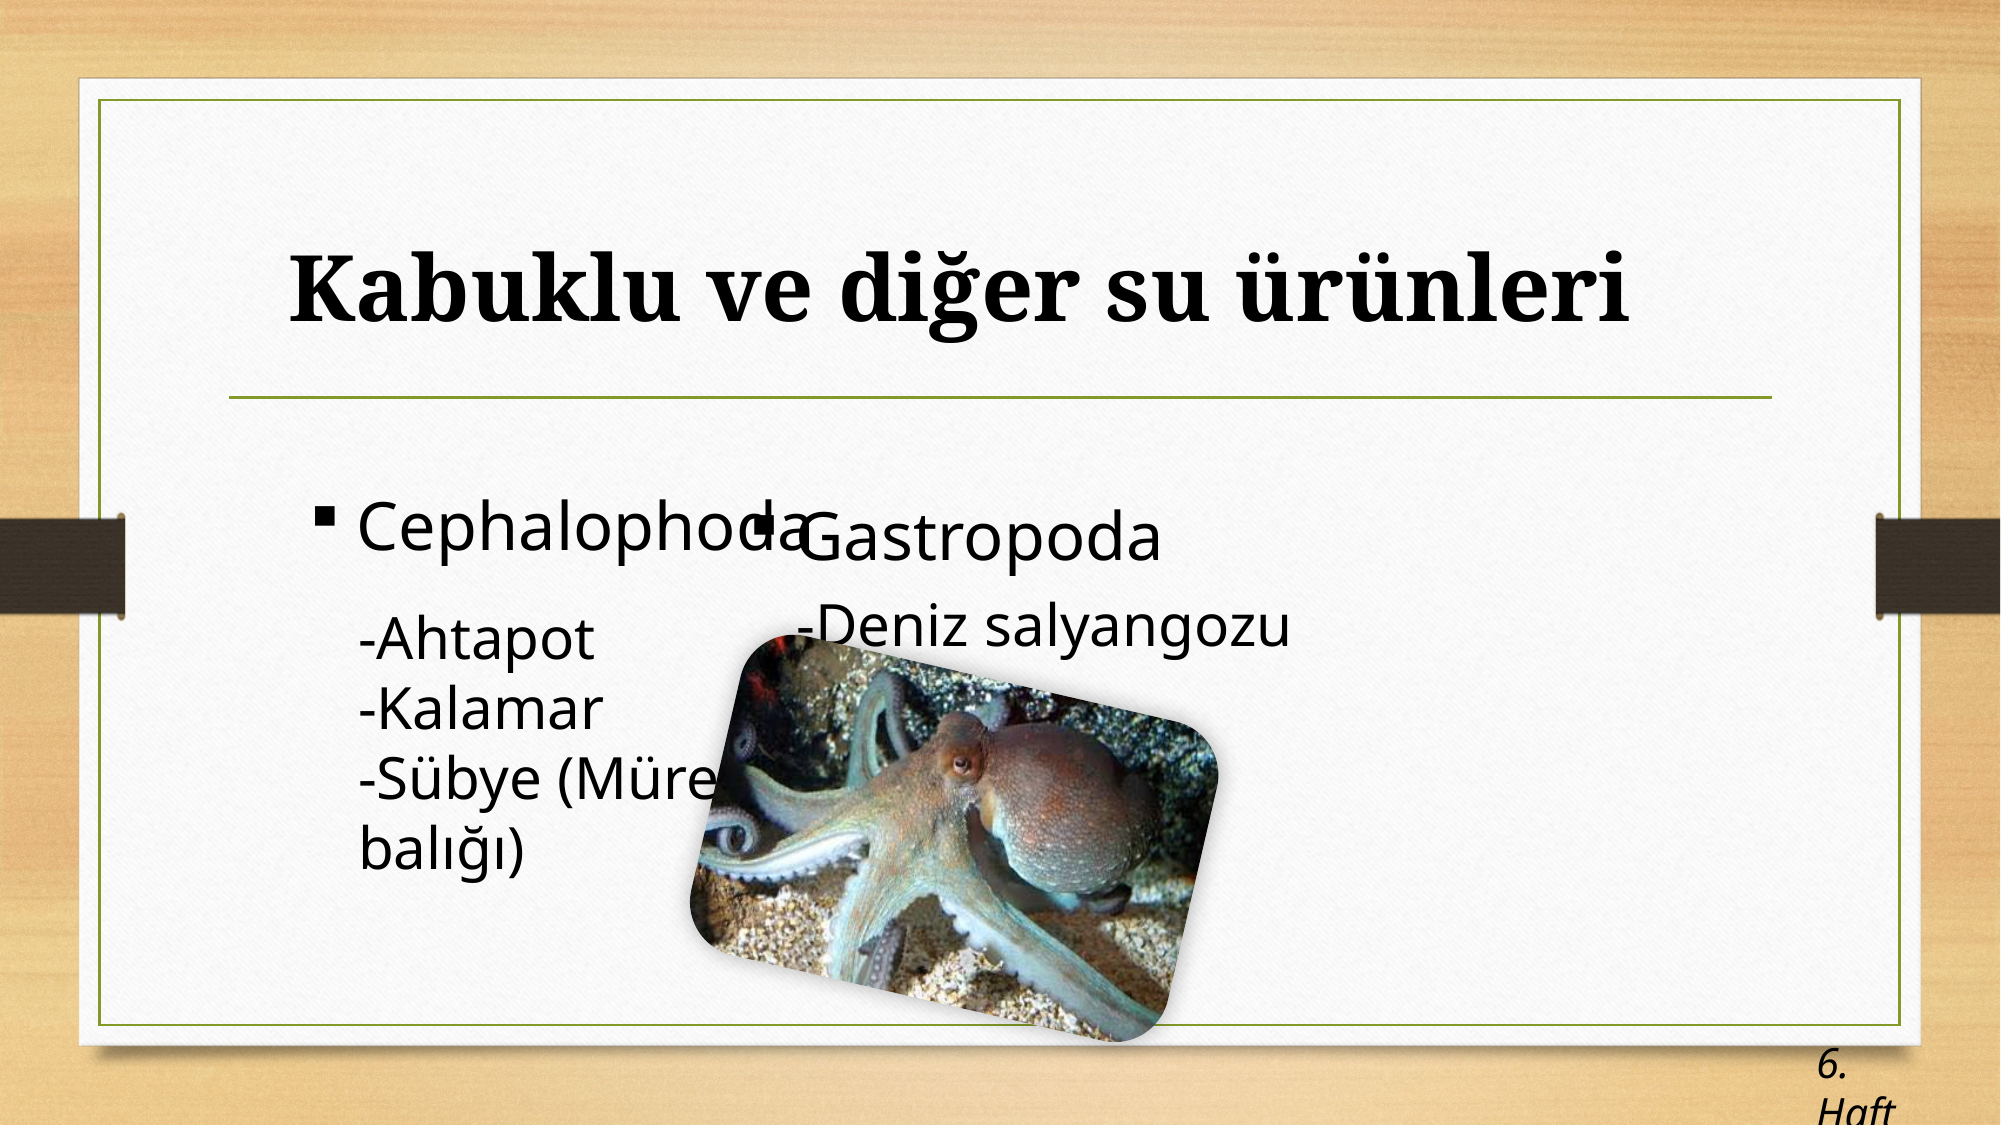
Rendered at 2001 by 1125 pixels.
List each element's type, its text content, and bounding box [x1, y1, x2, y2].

text_box -Deniz salyangozu [782, 580, 1326, 666]
text_box -Ahtapot -Kalamar -Sübye (Mürekkep balığı) [343, 593, 782, 889]
text_box 6. Hafta [1801, 1029, 1931, 1125]
title Kabuklu ve diğer su ürünleri [173, 177, 1749, 392]
text_box Gastropoda [734, 485, 1384, 581]
text_box Cephalophoda [294, 476, 944, 572]
picture [0, 0, 2001, 1125]
